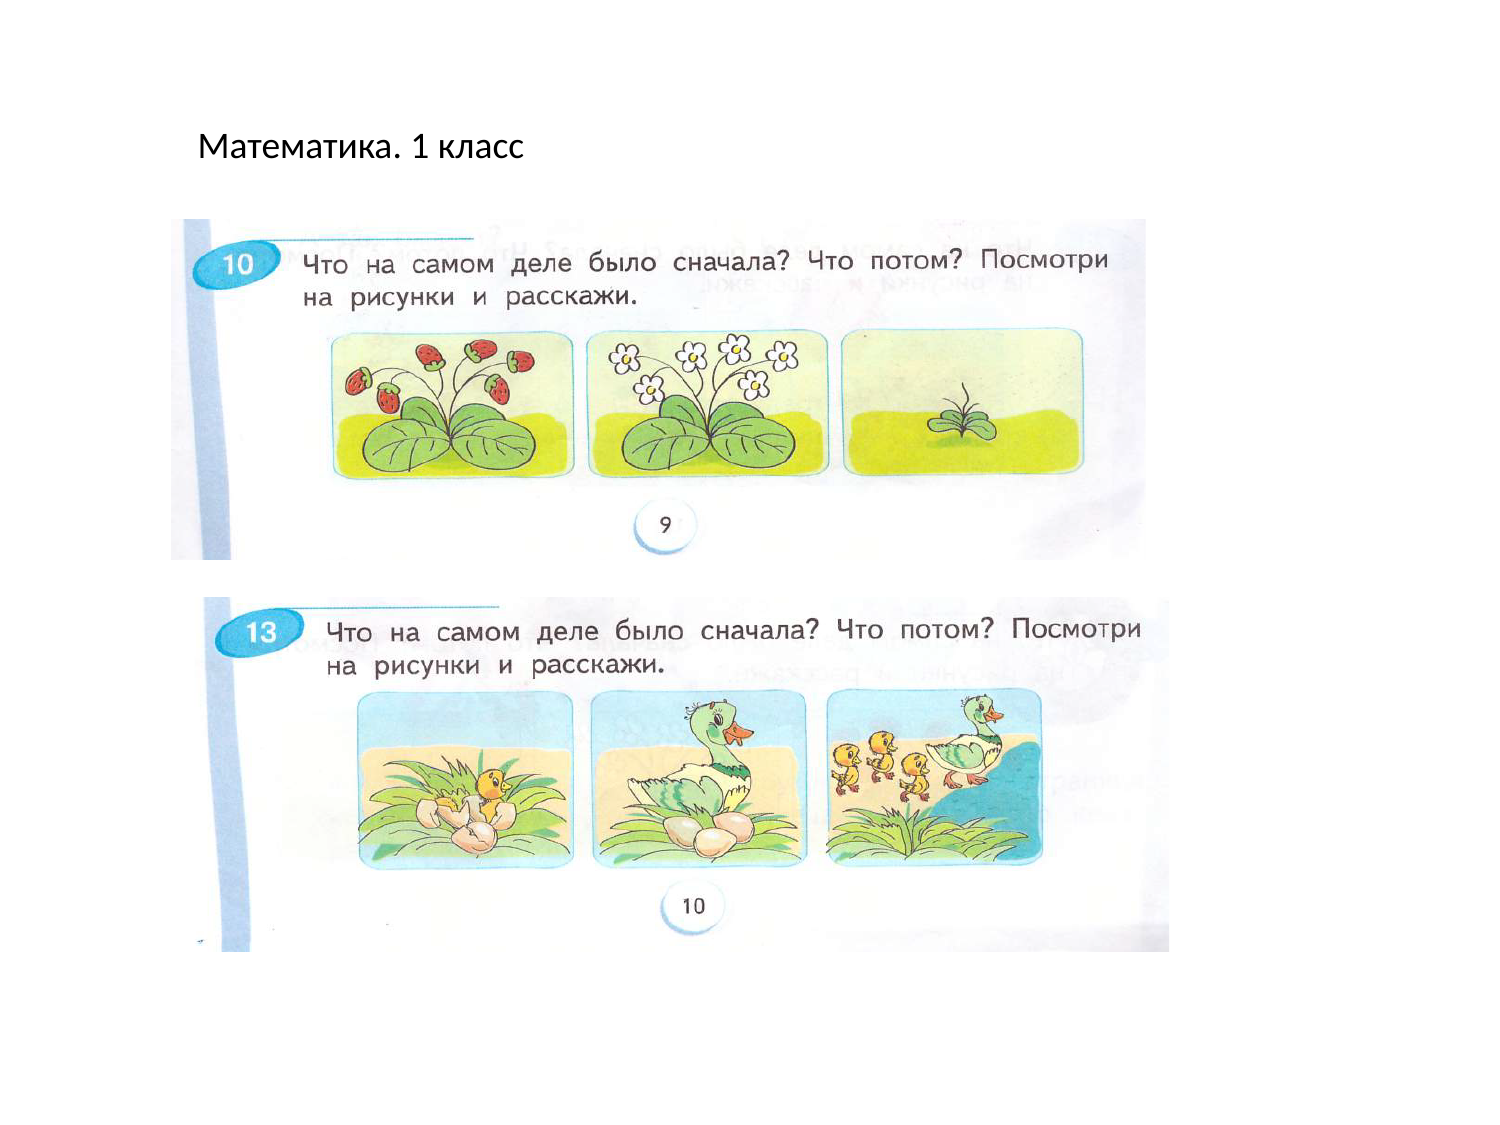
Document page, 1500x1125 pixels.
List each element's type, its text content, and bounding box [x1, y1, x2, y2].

text_box Математика. 1 класс [183, 113, 928, 174]
picture [194, 597, 1170, 952]
picture [170, 219, 1146, 560]
